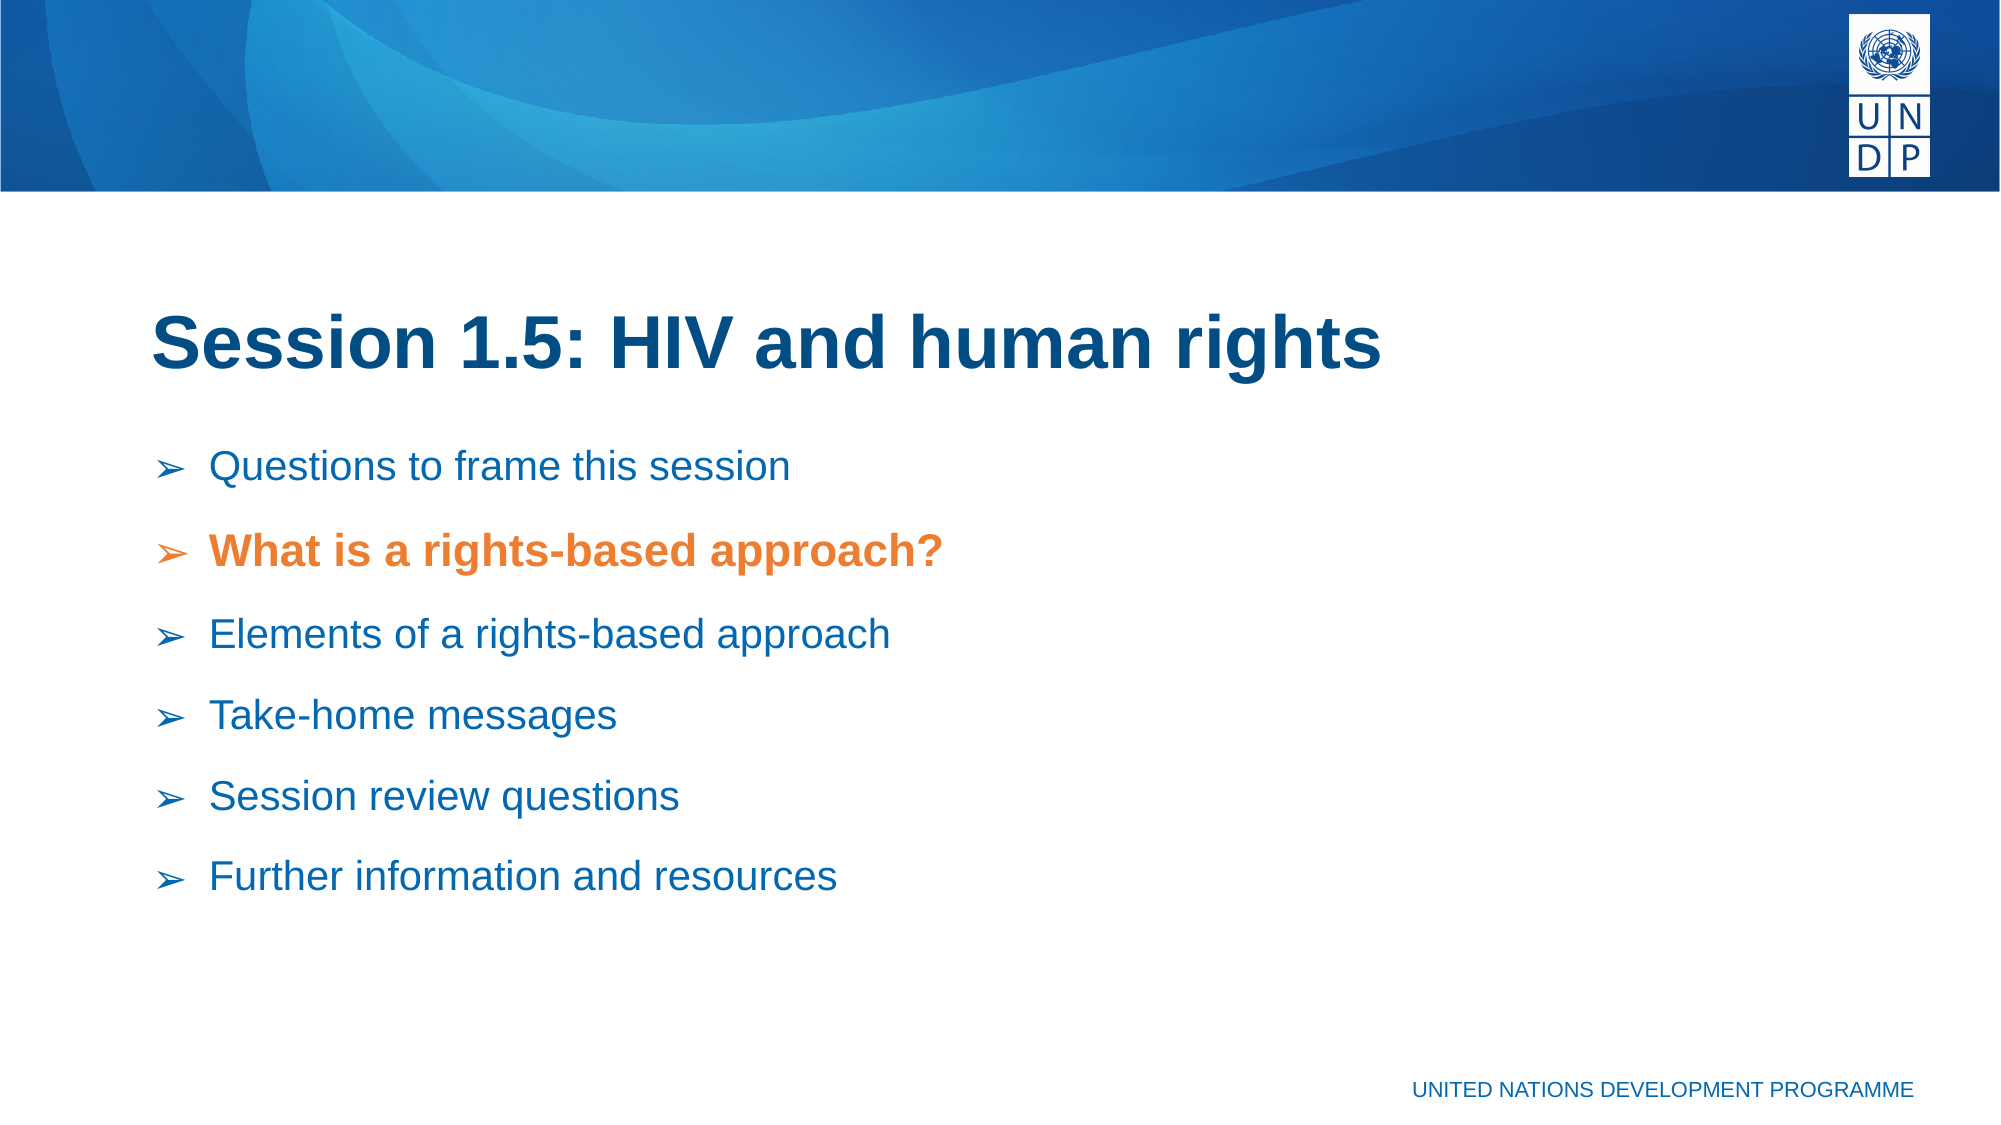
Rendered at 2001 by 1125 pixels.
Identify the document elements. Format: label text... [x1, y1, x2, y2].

picture [0, 0, 136, 192]
list Questions to frame this session What is a rights-based approach? Elements of a rights-based approach Take-home messages Session review questions Further information and resources [137, 421, 1863, 912]
title Session 1.5: HIV and human rights [136, 0, 1862, 393]
picture [1862, 0, 2000, 192]
